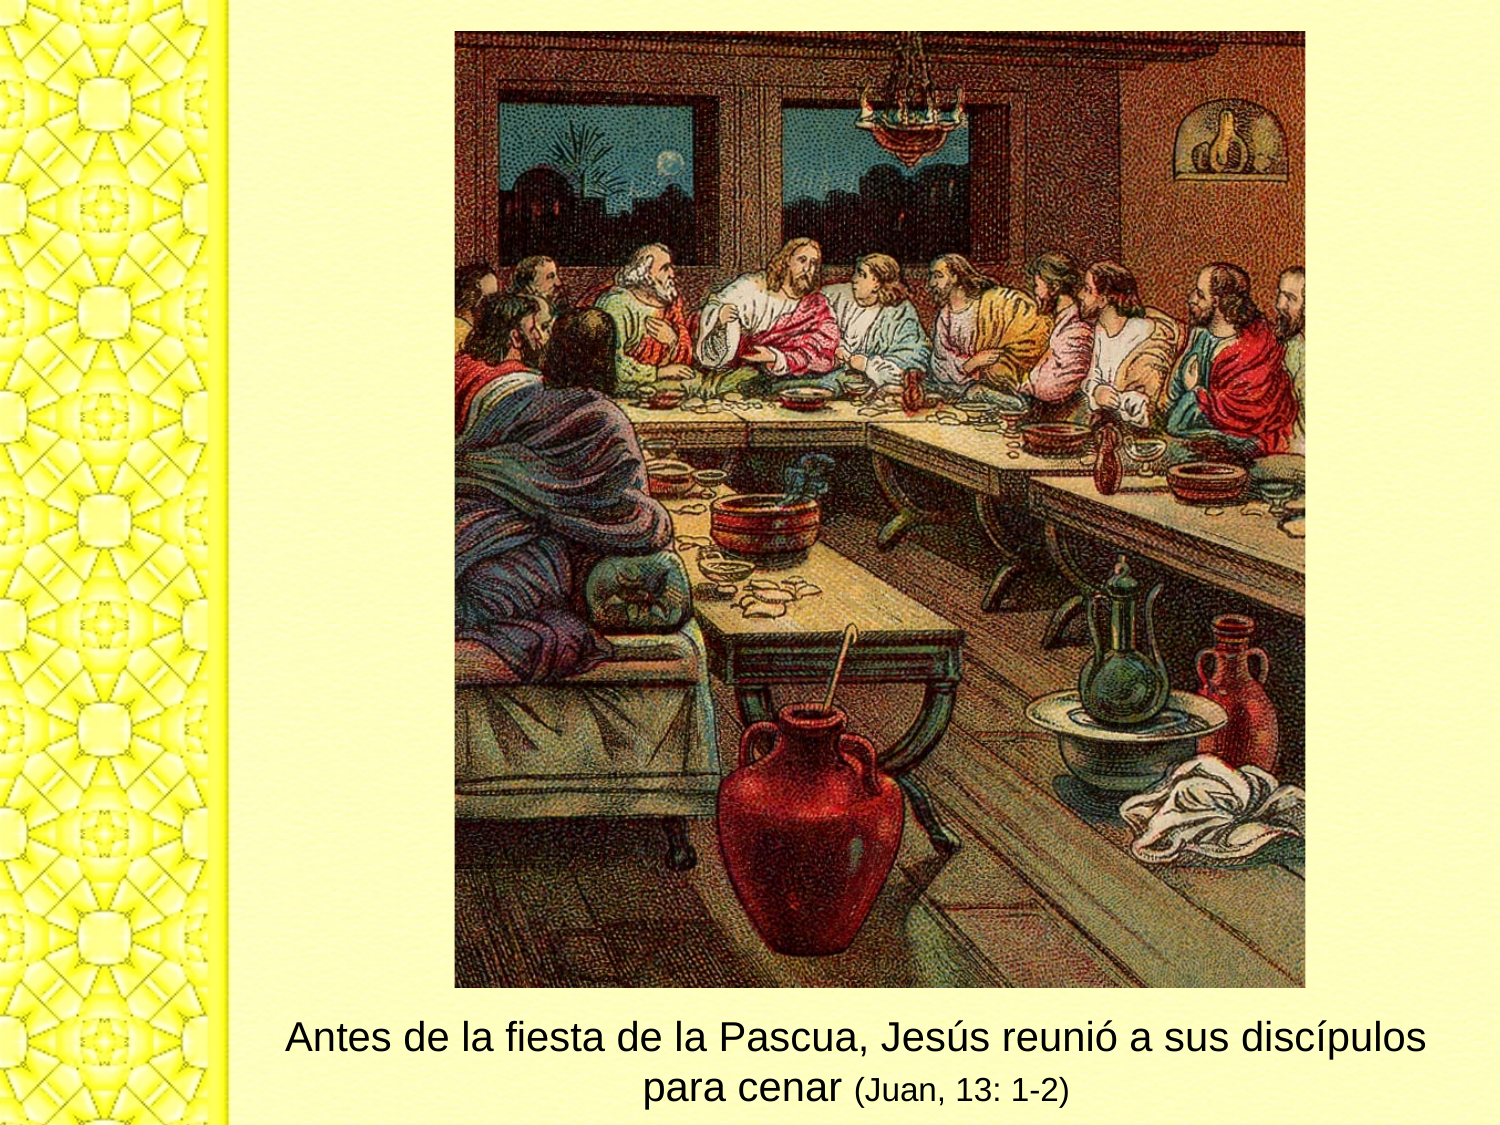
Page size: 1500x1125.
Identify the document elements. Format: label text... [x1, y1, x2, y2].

text_box Antes de la fiesta de la Pascua, Jesús reunió a sus discípulos para cenar (Juan, 13: 1-2) [253, 1002, 1459, 1118]
picture [0, 0, 1500, 1125]
